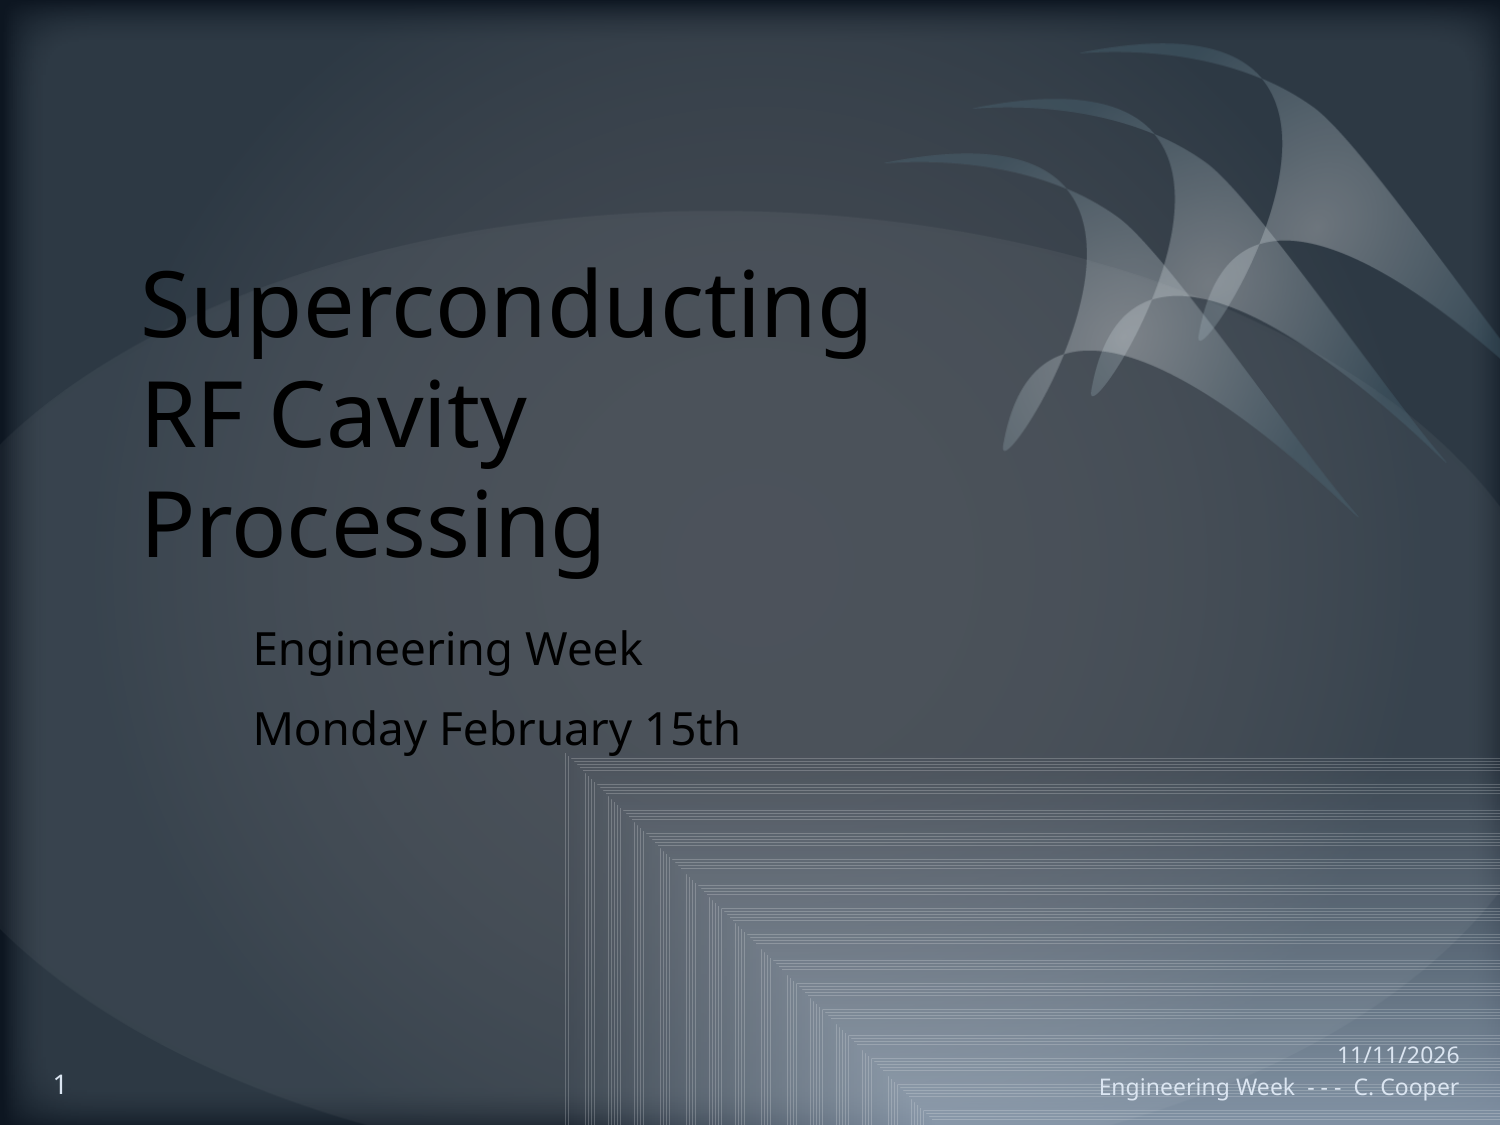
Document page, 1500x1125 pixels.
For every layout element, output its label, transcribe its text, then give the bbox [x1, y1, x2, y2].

title Superconducting RF Cavity Processing [125, 287, 1013, 583]
slide_number 1 [37, 1068, 213, 1104]
picture [0, 0, 1500, 1125]
footer Engineering Week - - - C. Cooper [999, 1073, 1475, 1104]
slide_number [1125, 1041, 1475, 1072]
subtitle Engineering Week Monday February 15th [237, 612, 1013, 888]
